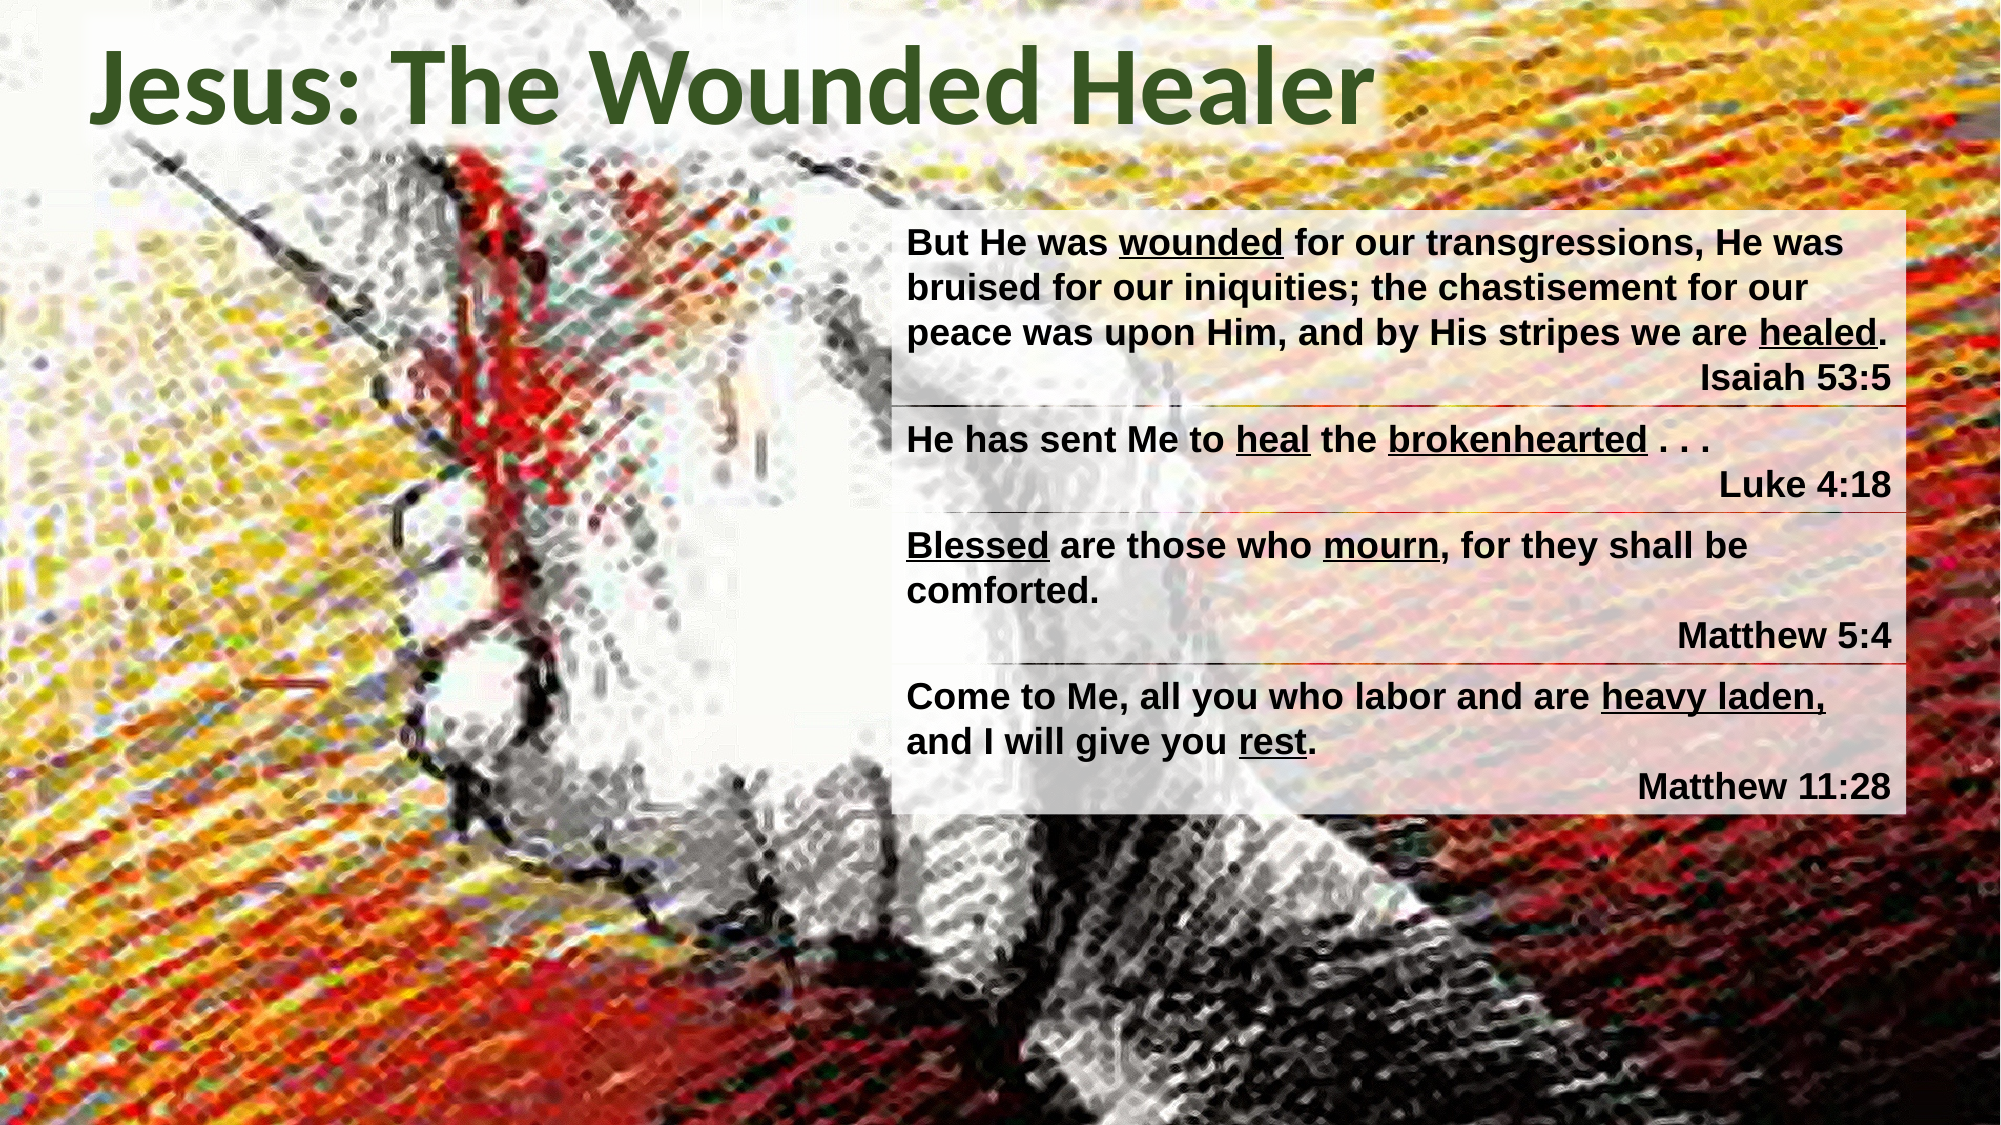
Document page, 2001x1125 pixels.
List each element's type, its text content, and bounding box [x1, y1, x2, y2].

text_box Jesus: The Wounded Healer [91, 22, 1379, 141]
text_box Blessed are those who mourn, for they shall be comforted. Matthew 5:4 [891, 513, 1907, 663]
text_box But He was wounded for our transgressions, He was bruised for our iniquities; the chastisement for our peace was upon Him, and by His stripes we are healed. Isaiah 53:5 [891, 210, 1907, 405]
text_box He has sent Me to heal the brokenhearted . . . Luke 4:18 [891, 407, 1907, 512]
text_box Come to Me, all you who labor and are heavy laden, and I will give you rest. Matthew 11:28 [891, 664, 1907, 815]
picture [0, 0, 2001, 1125]
